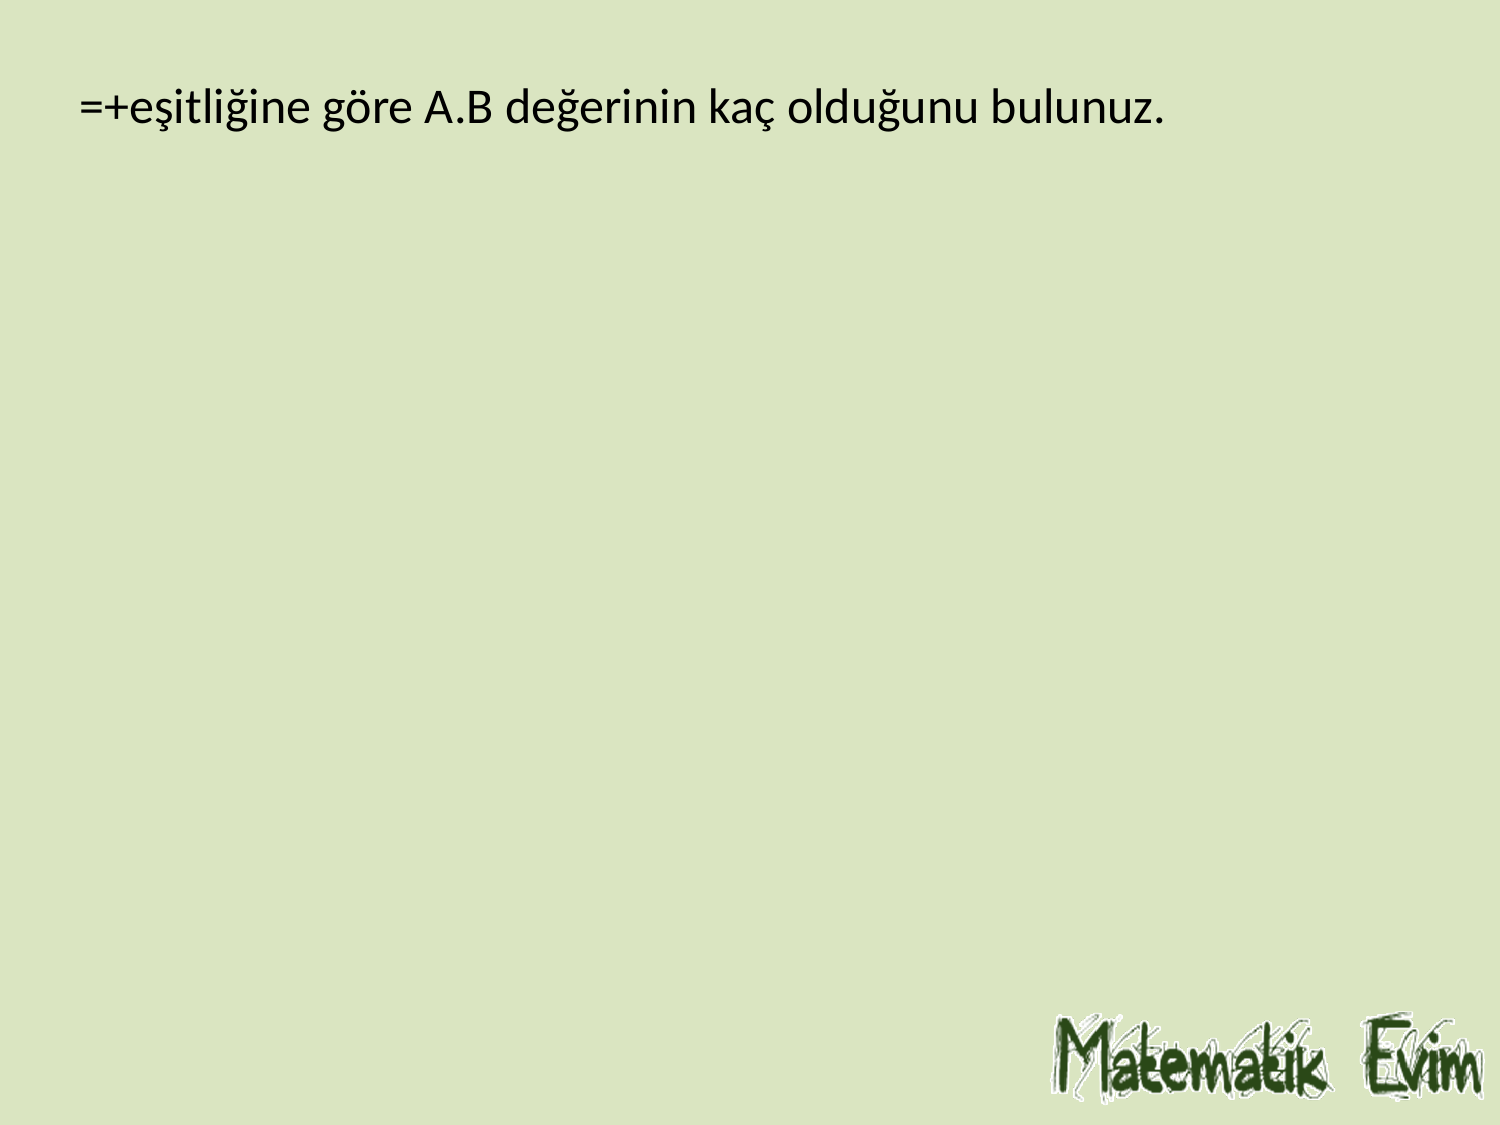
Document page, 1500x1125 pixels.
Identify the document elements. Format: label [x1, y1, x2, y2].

picture [1035, 987, 1500, 1125]
